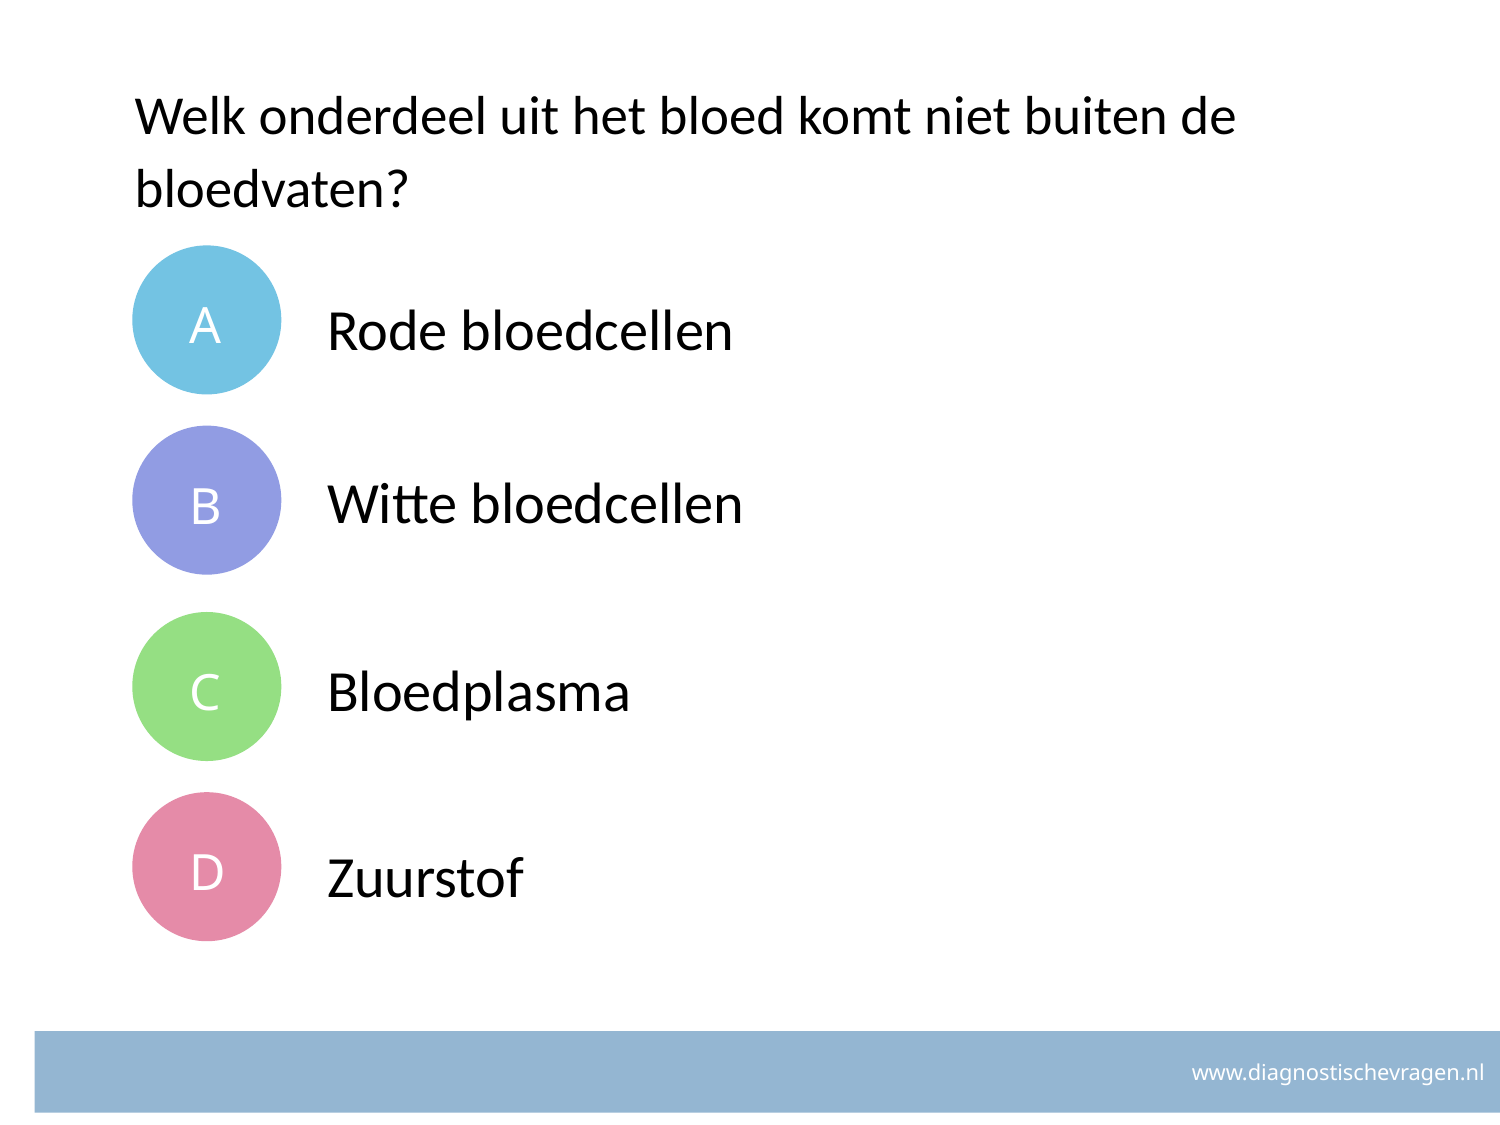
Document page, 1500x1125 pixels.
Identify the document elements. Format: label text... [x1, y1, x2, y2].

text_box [132, 791, 282, 942]
text_box Rode bloedcellen [321, 271, 1332, 369]
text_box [132, 611, 282, 762]
text_box Zuurstof [321, 818, 1332, 916]
text_box Witte bloedcellen [321, 444, 1332, 542]
text_box www.diagnostischevragen.nl [1119, 1051, 1500, 1093]
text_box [132, 245, 282, 395]
text_box [34, 1031, 1500, 1113]
title Welk onderdeel uit het bloed komt niet buiten de bloedvaten? [119, 65, 1450, 206]
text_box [132, 425, 282, 575]
text_box Bloedplasma [321, 632, 1332, 730]
